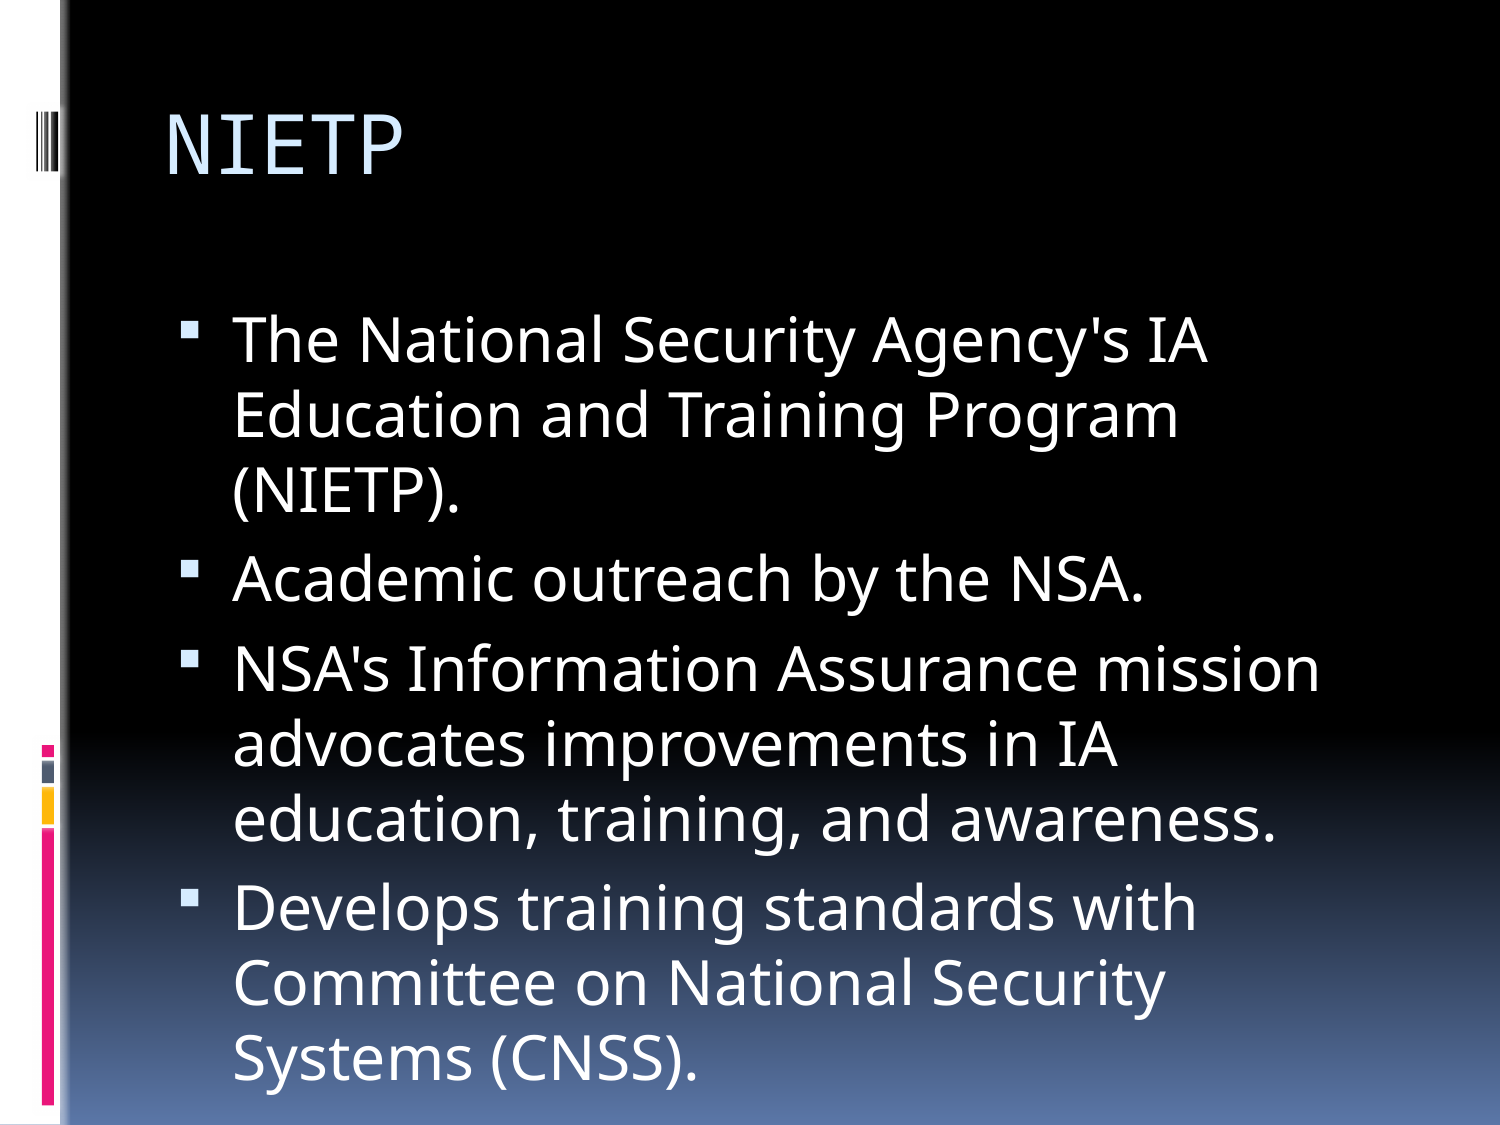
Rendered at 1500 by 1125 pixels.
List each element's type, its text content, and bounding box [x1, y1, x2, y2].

list The National Security Agency's IA Education and Training Program (NIETP). Academic outreach by the NSA. NSA's Information Assurance mission advocates improvements in IA education, training, and awareness. Develops training standards with Committee on National Security Systems (CNSS). [150, 292, 1425, 1043]
title NIETP [150, 83, 1425, 234]
